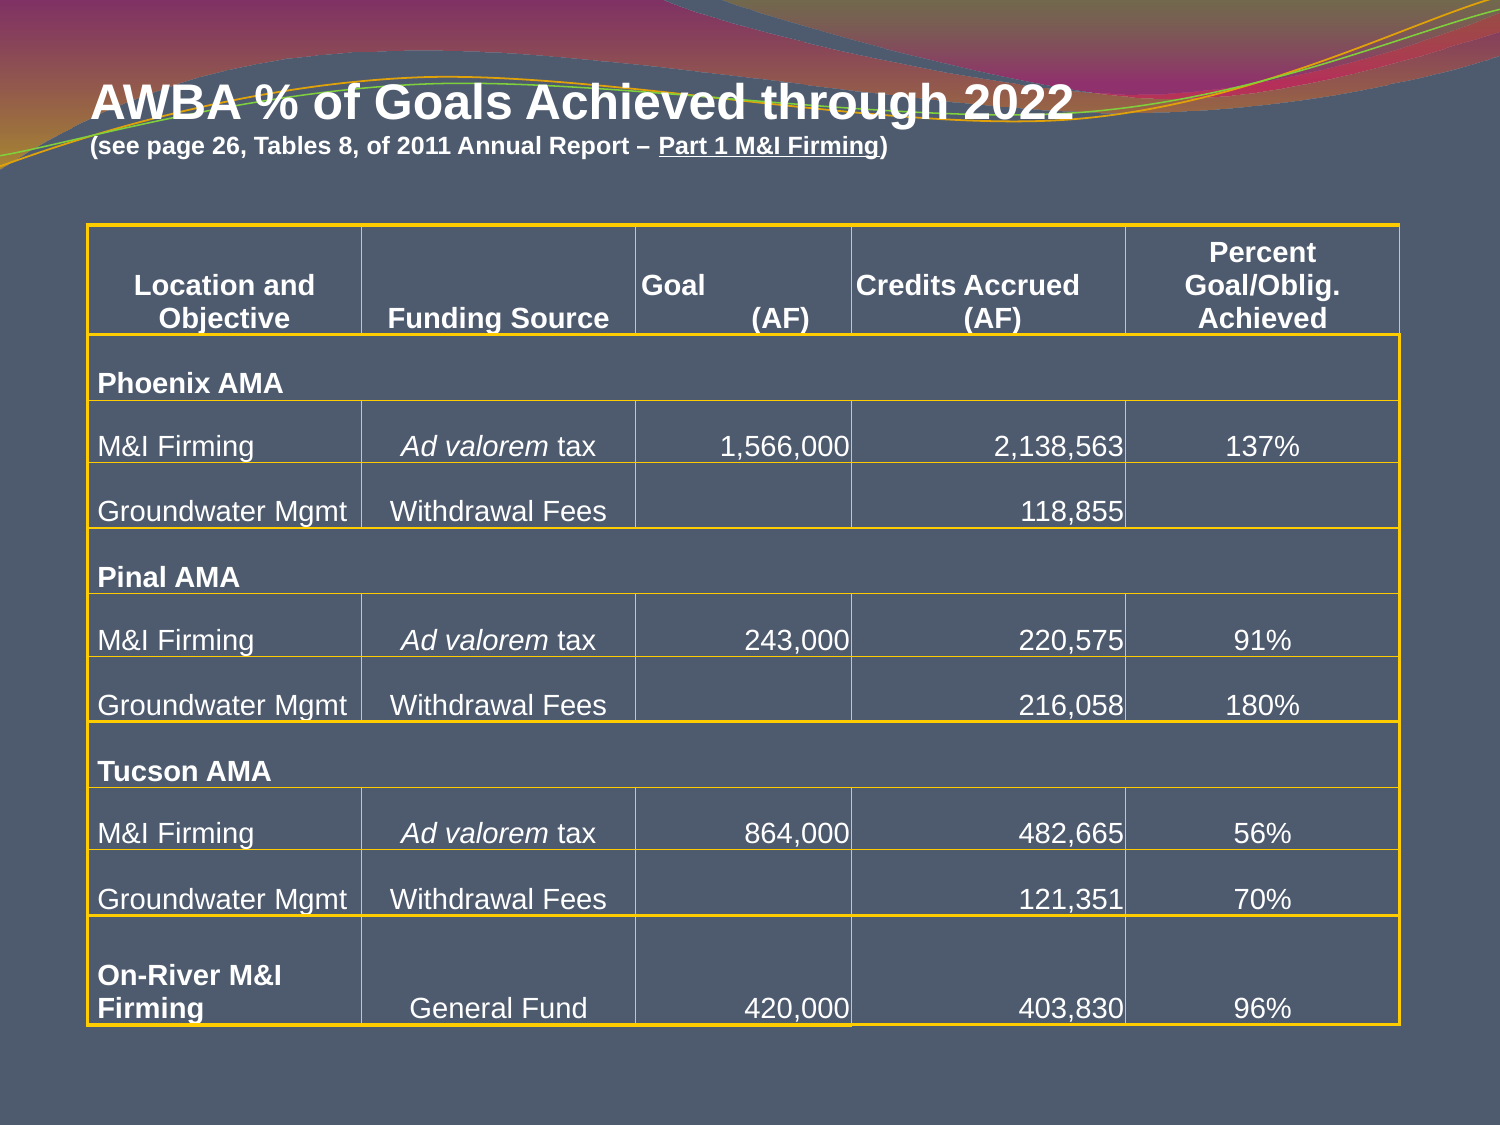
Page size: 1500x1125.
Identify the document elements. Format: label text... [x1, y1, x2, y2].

table_cell Ad valorem tax [362, 594, 635, 656]
table_cell 91% [1126, 594, 1398, 656]
table_cell [636, 850, 851, 914]
table_header Goal (AF) [636, 227, 851, 333]
table_cell 70% [1126, 850, 1398, 914]
table_cell Withdrawal Fees [362, 657, 635, 720]
table_cell Groundwater Mgmt [89, 463, 361, 527]
table_cell M&I Firming [89, 788, 361, 849]
table_cell On-River M&I Firming [89, 917, 361, 1023]
table_cell Ad valorem tax [362, 401, 635, 462]
table_cell Groundwater Mgmt [89, 850, 361, 914]
table_cell 420,000 [636, 917, 851, 1023]
table_cell 118,855 [852, 463, 1125, 527]
table_header Percent Goal/Oblig. Achieved [1126, 227, 1399, 333]
table_cell Withdrawal Fees [362, 463, 635, 527]
table_cell 864,000 [636, 788, 851, 849]
table_cell Tucson AMA [89, 723, 1398, 787]
table_cell Groundwater Mgmt [89, 657, 361, 720]
table_cell 180% [1126, 657, 1398, 720]
table_header Funding Source [362, 227, 635, 333]
table_cell Ad valorem tax [362, 788, 635, 849]
table_cell M&I Firming [89, 401, 361, 462]
table_header Credits Accrued (AF) [852, 227, 1125, 333]
table_header Location and Objective [89, 227, 361, 333]
table_cell Withdrawal Fees [362, 850, 635, 914]
text_box AWBA % of Goals Achieved through 2022 (see page 26, Tables 8, of 2011 Annual Report – Part 1 M&I Firming) [75, 62, 1163, 168]
table_cell 482,665 [852, 788, 1125, 849]
table_cell 1,566,000 [636, 401, 851, 462]
table_cell 216,058 [852, 657, 1125, 720]
table_cell 2,138,563 [852, 401, 1125, 462]
table_cell 96% [1126, 917, 1398, 1023]
table_cell 403,830 [852, 917, 1125, 1023]
table_cell 137% [1126, 401, 1398, 462]
table_cell 220,575 [852, 594, 1125, 656]
table_cell [636, 657, 851, 720]
table_cell General Fund [362, 917, 635, 1023]
table_cell 243,000 [636, 594, 851, 656]
table_cell M&I Firming [89, 594, 361, 656]
table_cell Phoenix AMA [89, 336, 1398, 400]
table_cell 56% [1126, 788, 1398, 849]
table_cell [1126, 463, 1398, 527]
table_cell [636, 463, 851, 527]
table_cell 121,351 [852, 850, 1125, 914]
table_cell Pinal AMA [89, 529, 1398, 593]
